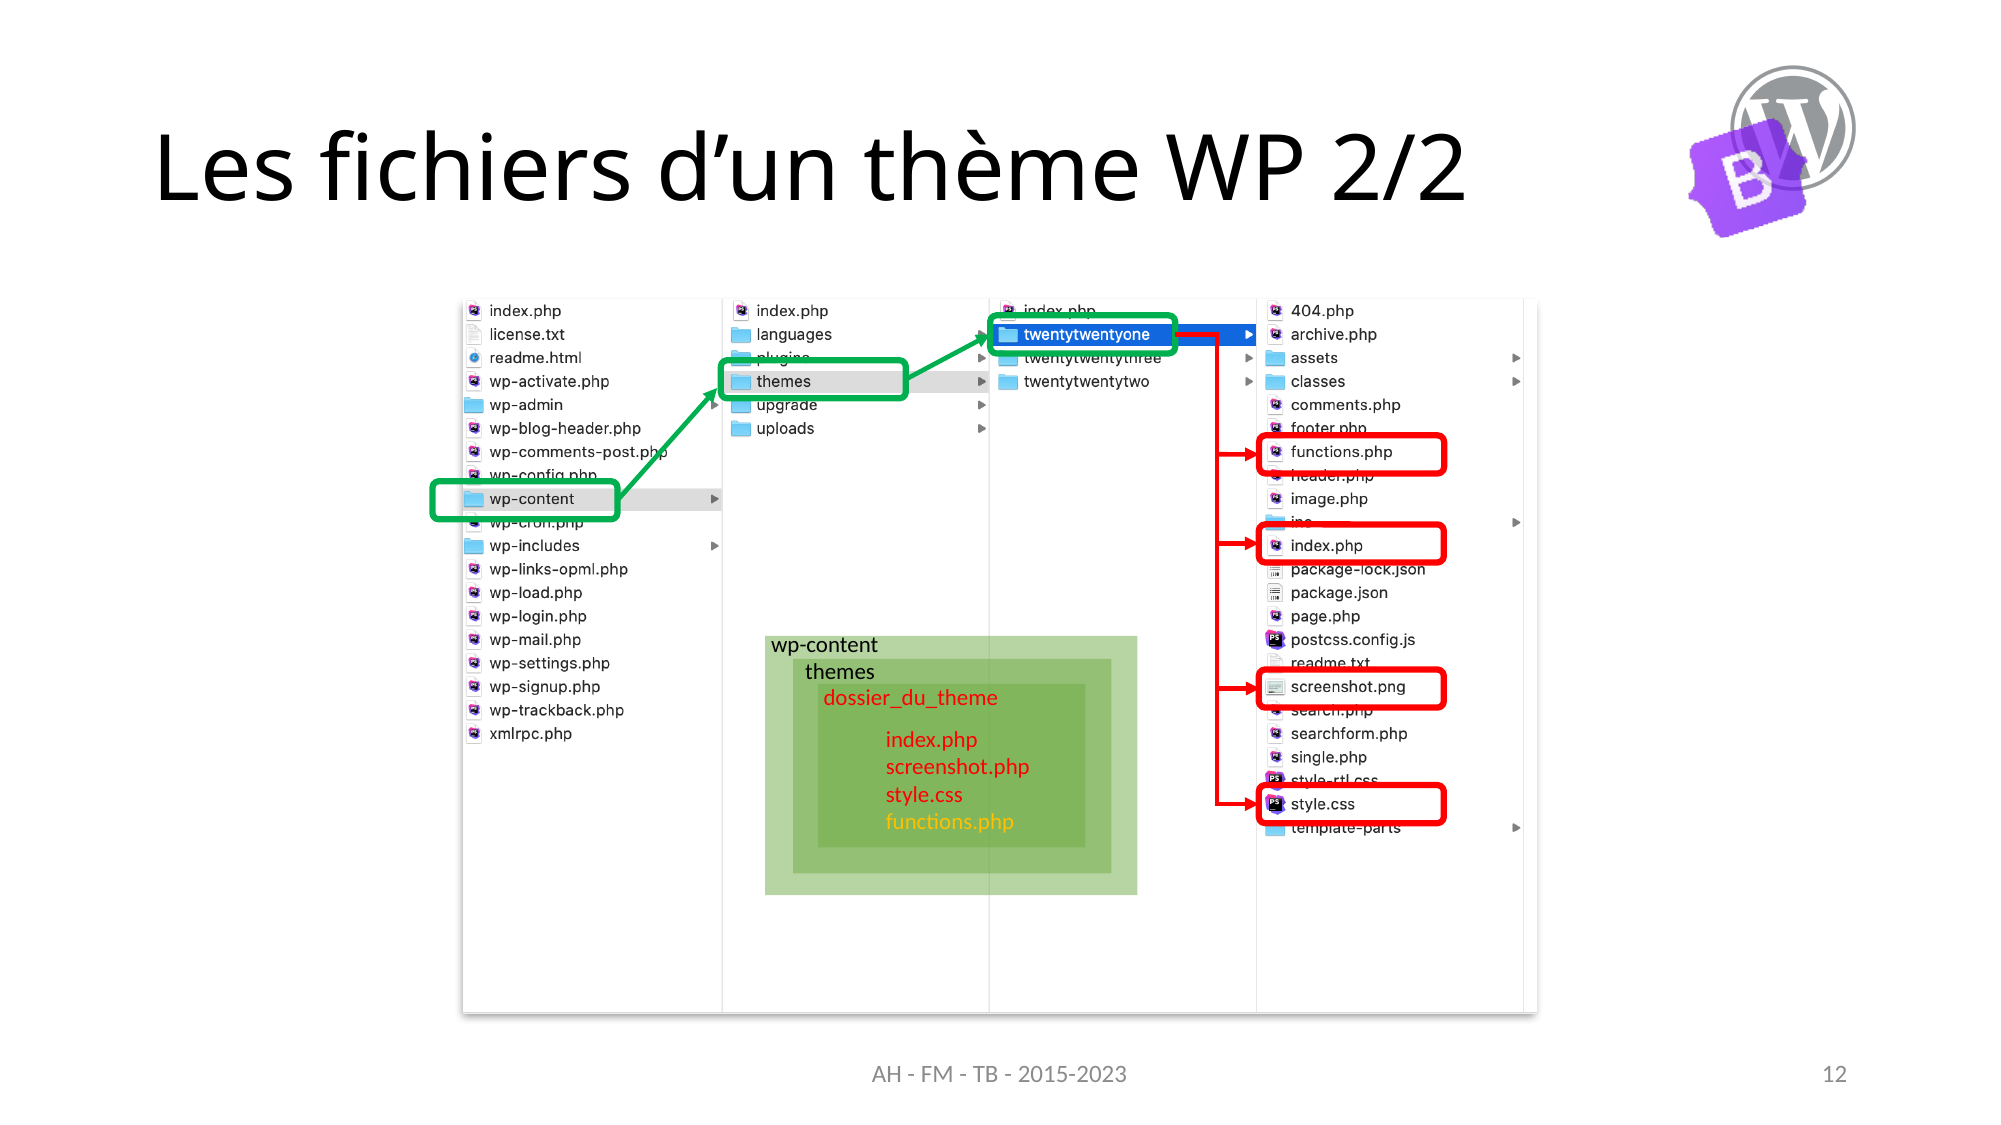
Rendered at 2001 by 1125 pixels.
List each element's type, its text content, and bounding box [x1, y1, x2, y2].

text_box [905, 334, 991, 380]
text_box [1175, 334, 1259, 805]
slide_number 12 [1412, 1042, 1863, 1103]
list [463, 299, 1537, 1014]
text_box [432, 481, 463, 520]
footer AH - FM - TB - 2015-2023 [662, 1042, 1338, 1103]
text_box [617, 387, 718, 501]
title Les fichiers d’un thème WP 2/2 [137, 62, 1863, 280]
